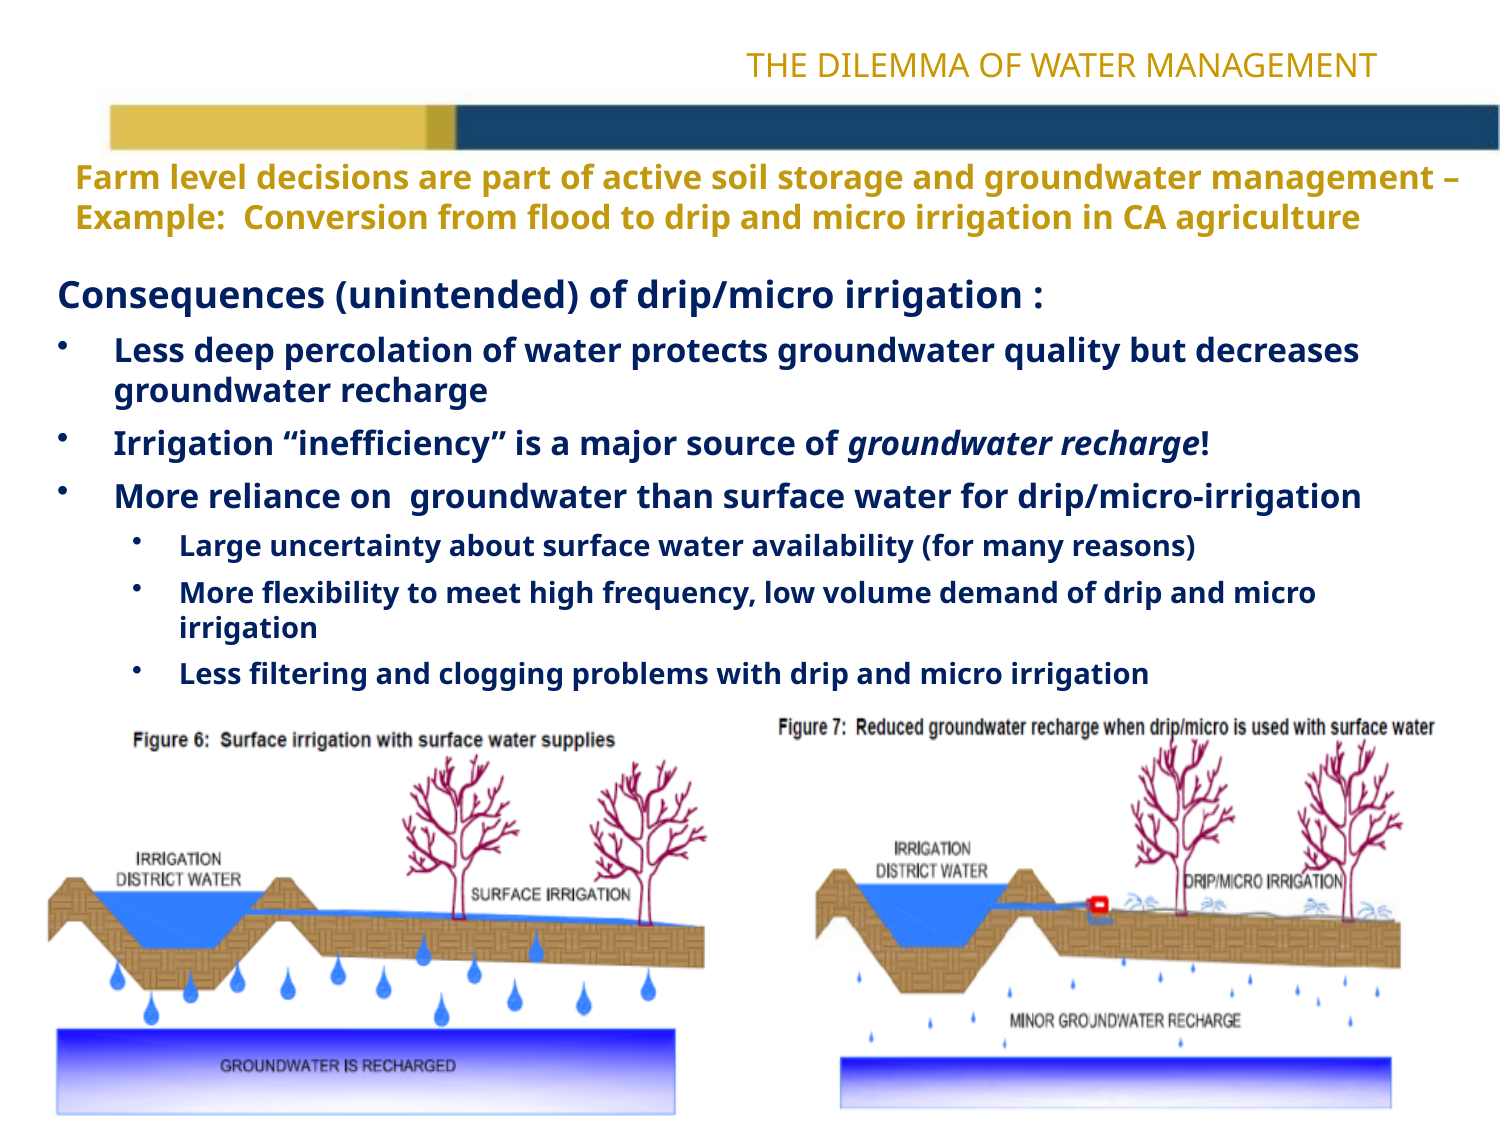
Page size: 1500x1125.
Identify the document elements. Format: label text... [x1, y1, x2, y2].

list Consequences (unintended) of drip/micro irrigation : Less deep percolation of water protects groundwater quality but decreases groundwater recharge Irrigation “inefficiency” is a major source of groundwater recharge! More reliance on groundwater than surface water for drip/micro-irrigation Large uncertainty about surface water availability (for many reasons) More flexibility to meet high frequency, low volume demand of drip and micro irrigation Less filtering and clogging problems with drip and micro irrigation [56, 263, 1408, 665]
picture [0, 41, 1500, 1125]
text_box Farm level decisions are part of active soil storage and groundwater management – Example: Conversion from flood to drip and micro irrigation in CA agriculture [59, 148, 1500, 244]
